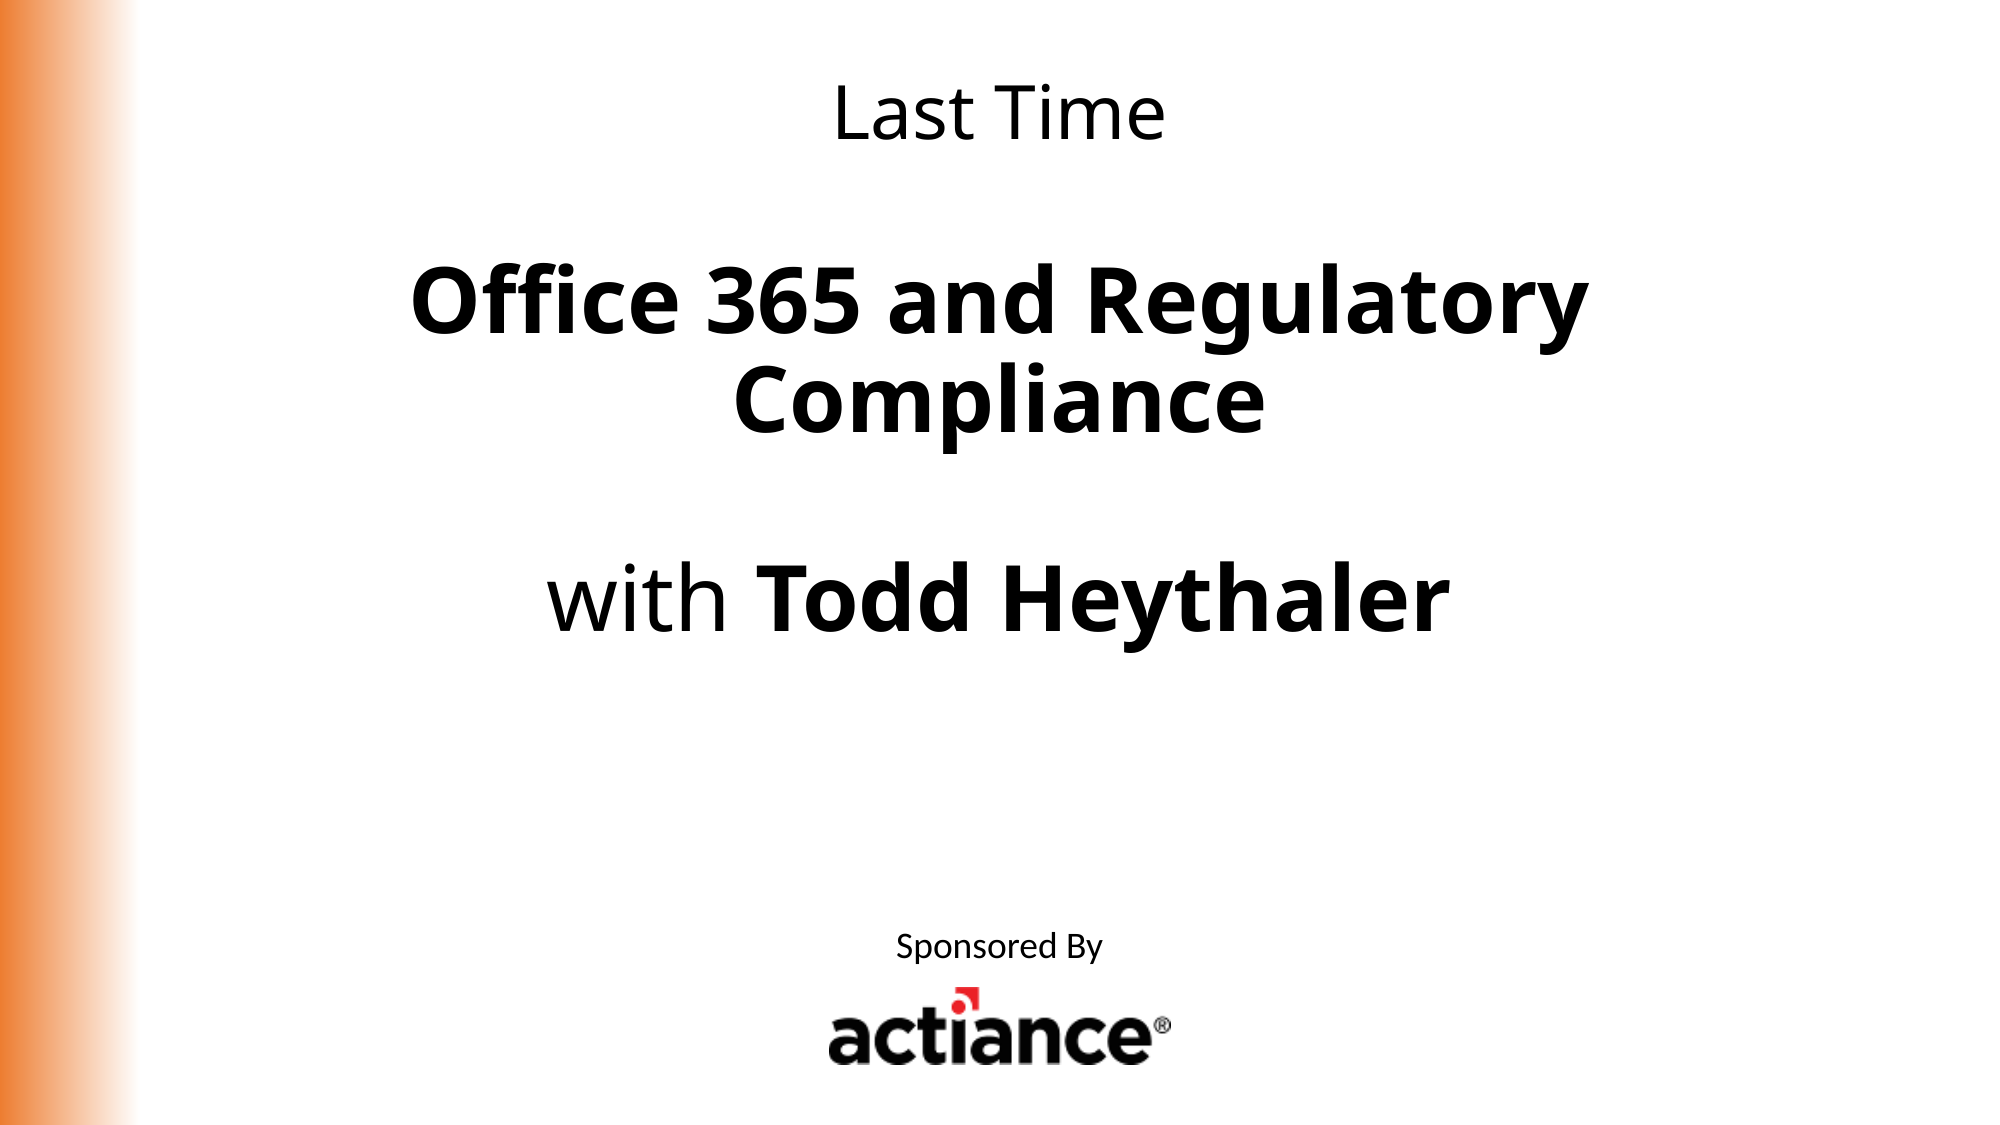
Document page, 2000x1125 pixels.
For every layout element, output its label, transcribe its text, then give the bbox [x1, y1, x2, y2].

text_box Sponsored By [617, 913, 1382, 974]
title Last Time Office 365 and Regulatory Compliance with Todd Heythaler [137, 59, 1862, 666]
picture [829, 987, 1171, 1065]
